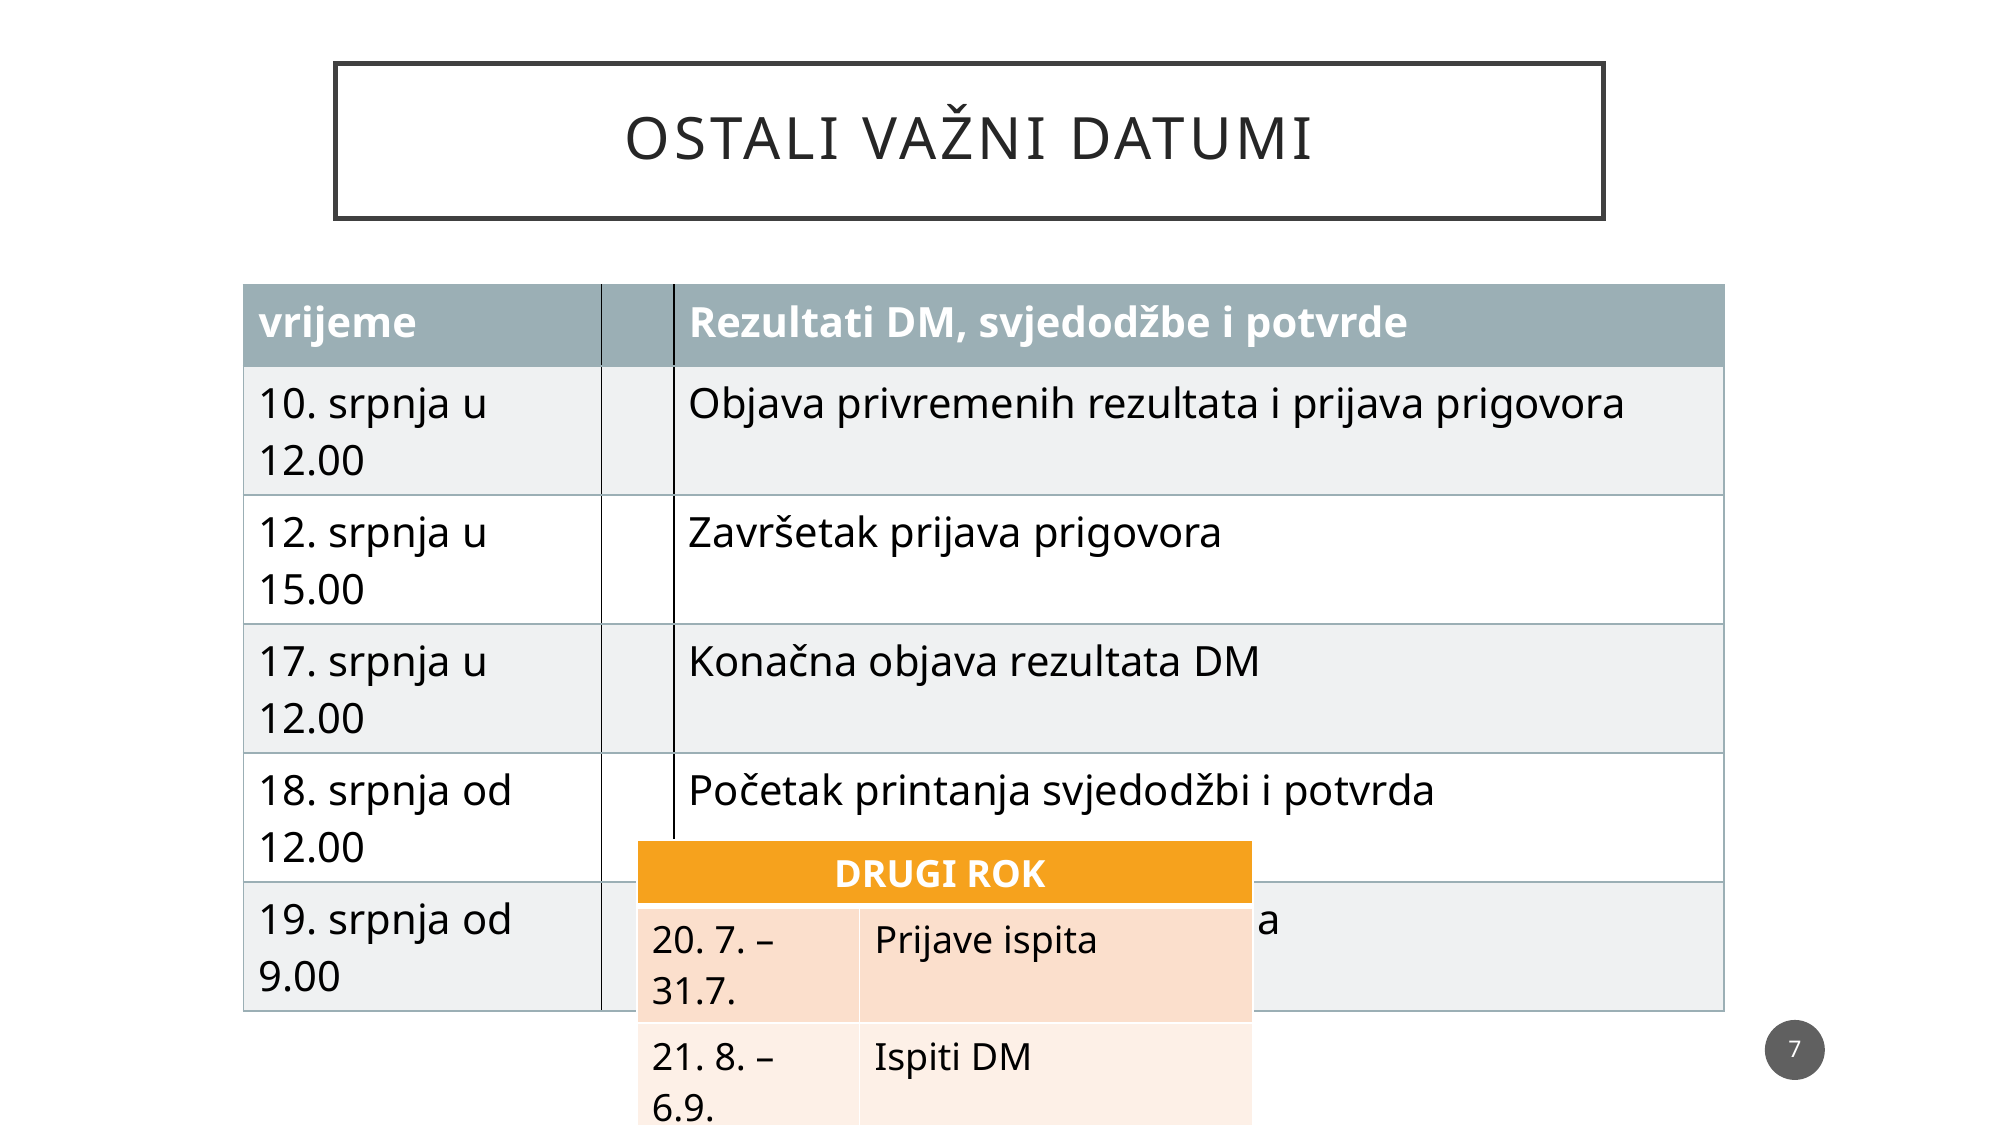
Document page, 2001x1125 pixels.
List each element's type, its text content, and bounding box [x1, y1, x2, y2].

table_cell Konačna objava rezultata DM [675, 625, 1723, 752]
table_cell 20. 7. – 31.7. [638, 909, 859, 1022]
table_cell 17. srpnja u 12.00 [244, 625, 601, 752]
table_header DRUGI ROK [638, 841, 1252, 903]
table_cell [602, 625, 673, 752]
table_cell [602, 883, 636, 1010]
slide_number 7 [1764, 1019, 1825, 1080]
table_cell [602, 496, 673, 623]
title OSTALI VAŽNI DATUMI [333, 61, 1606, 221]
table_cell [602, 367, 673, 494]
table_cell Objava privremenih rezultata i prijava prigovora [675, 367, 1723, 494]
table_header vrijeme [244, 286, 601, 365]
table_cell Prijave ispita [860, 909, 1252, 1022]
table_cell 18. srpnja od 12.00 [244, 754, 601, 881]
table_header [602, 286, 673, 365]
table_cell [602, 754, 673, 881]
table_cell Početak printanja svjedodžbi i potvrda [675, 754, 1723, 881]
table_cell 10. srpnja u 12.00 [244, 367, 601, 494]
table_cell 12. srpnja u 15.00 [244, 496, 601, 623]
table_cell Ispiti DM [860, 1024, 1252, 1125]
table_cell 19. srpnja od 9.00 [244, 883, 601, 1010]
table_cell 21. 8. – 6.9. [638, 1024, 859, 1125]
table_cell Izdavanje svjedodžbi i potvrda [1254, 883, 1723, 1010]
table_cell Završetak prijava prigovora [675, 496, 1723, 623]
table_header Rezultati DM, svjedodžbe i potvrde [675, 286, 1723, 365]
